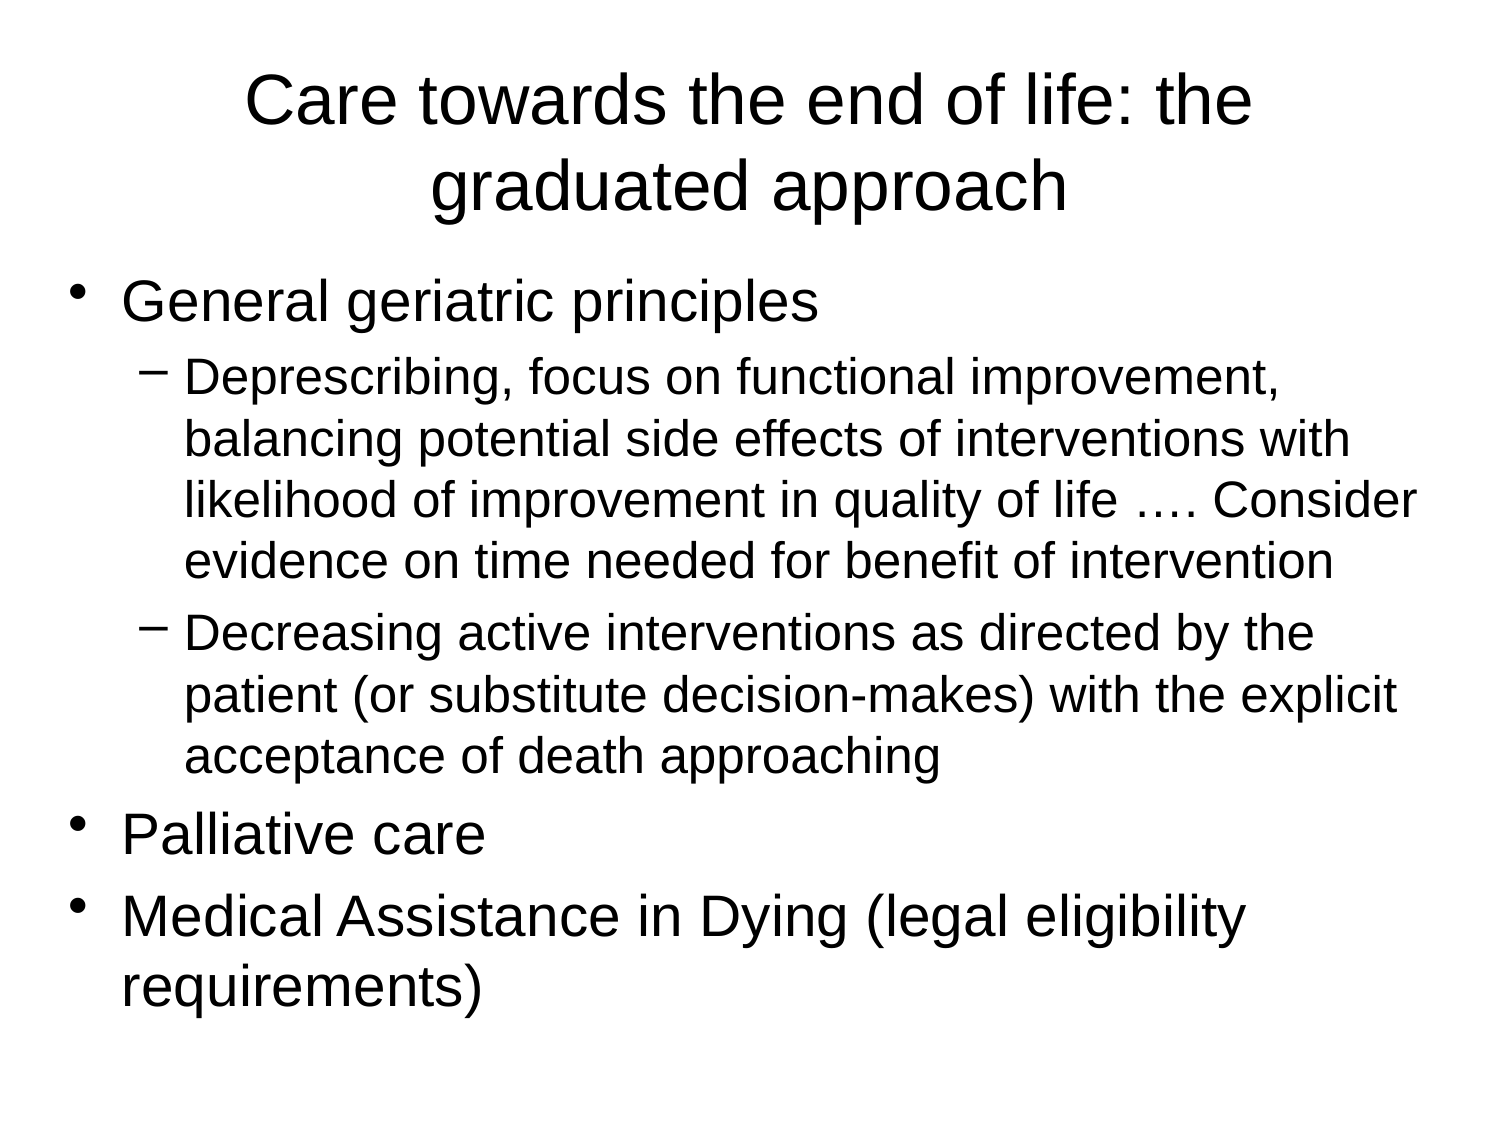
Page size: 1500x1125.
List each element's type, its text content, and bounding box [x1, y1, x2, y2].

title Care towards the end of life: the graduated approach [75, 45, 1425, 233]
list General geriatric principles Deprescribing, focus on functional improvement, balancing potential side effects of interventions with likelihood of improvement in quality of life …. Consider evidence on time needed for benefit of intervention Decreasing active interventions as directed by the patient (or substitute decision-makes) with the explicit acceptance of death approaching Palliative care Medical Assistance in Dying (legal eligibility requirements) [53, 255, 1436, 1035]
